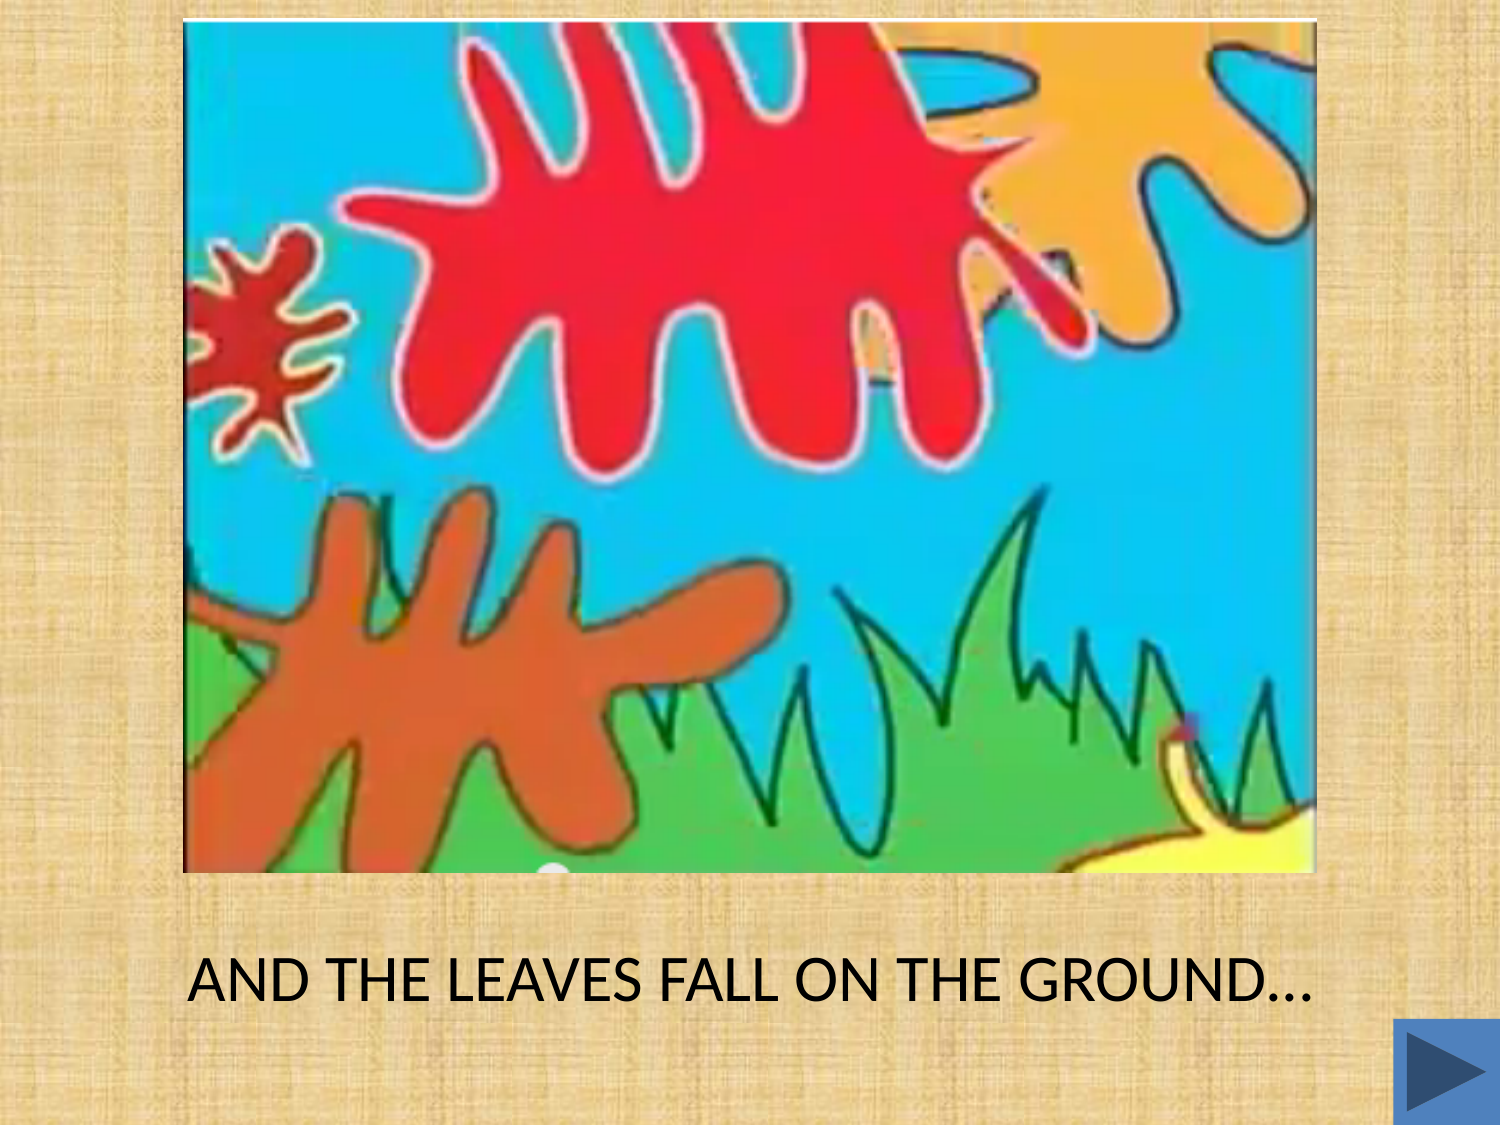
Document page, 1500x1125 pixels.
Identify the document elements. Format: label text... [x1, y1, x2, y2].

title AND THE LEAVES FALL ON THE GROUND... [76, 881, 1427, 1069]
text_box [1393, 1018, 1500, 1125]
picture [0, 0, 1500, 1125]
